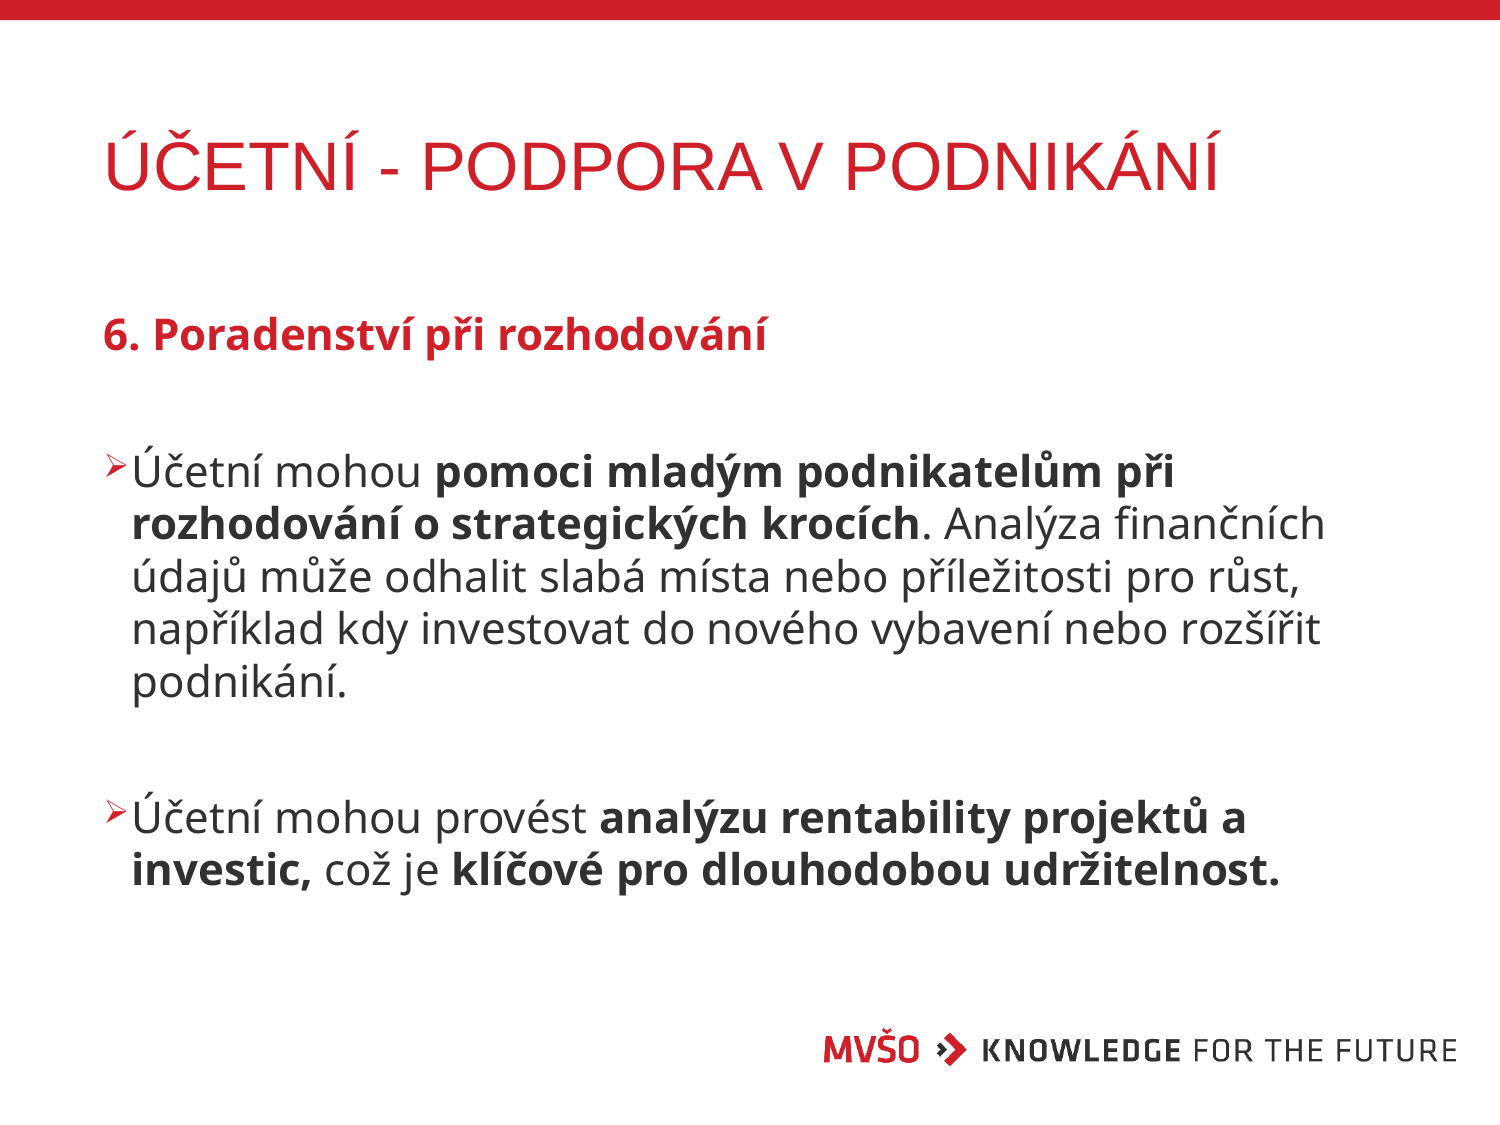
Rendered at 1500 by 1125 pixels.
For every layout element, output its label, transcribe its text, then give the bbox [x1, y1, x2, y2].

slide_number 28 [1412, 1042, 1500, 1103]
list 6. Poradenství při rozhodování Účetní mohou pomoci mladým podnikatelům při rozhodování o strategických krocích. Analýza finančních údajů může odhalit slabá místa nebo příležitosti pro růst, například kdy investovat do nového vybavení nebo rozšířit podnikání. Účetní mohou provést analýzu rentability projektů a investic, což je klíčové pro dlouhodobou udržitelnost. [88, 299, 1412, 969]
title ÚČETNÍ - PODPORA V PODNIKÁNÍ [88, 59, 1412, 278]
picture [824, 1028, 1456, 1066]
